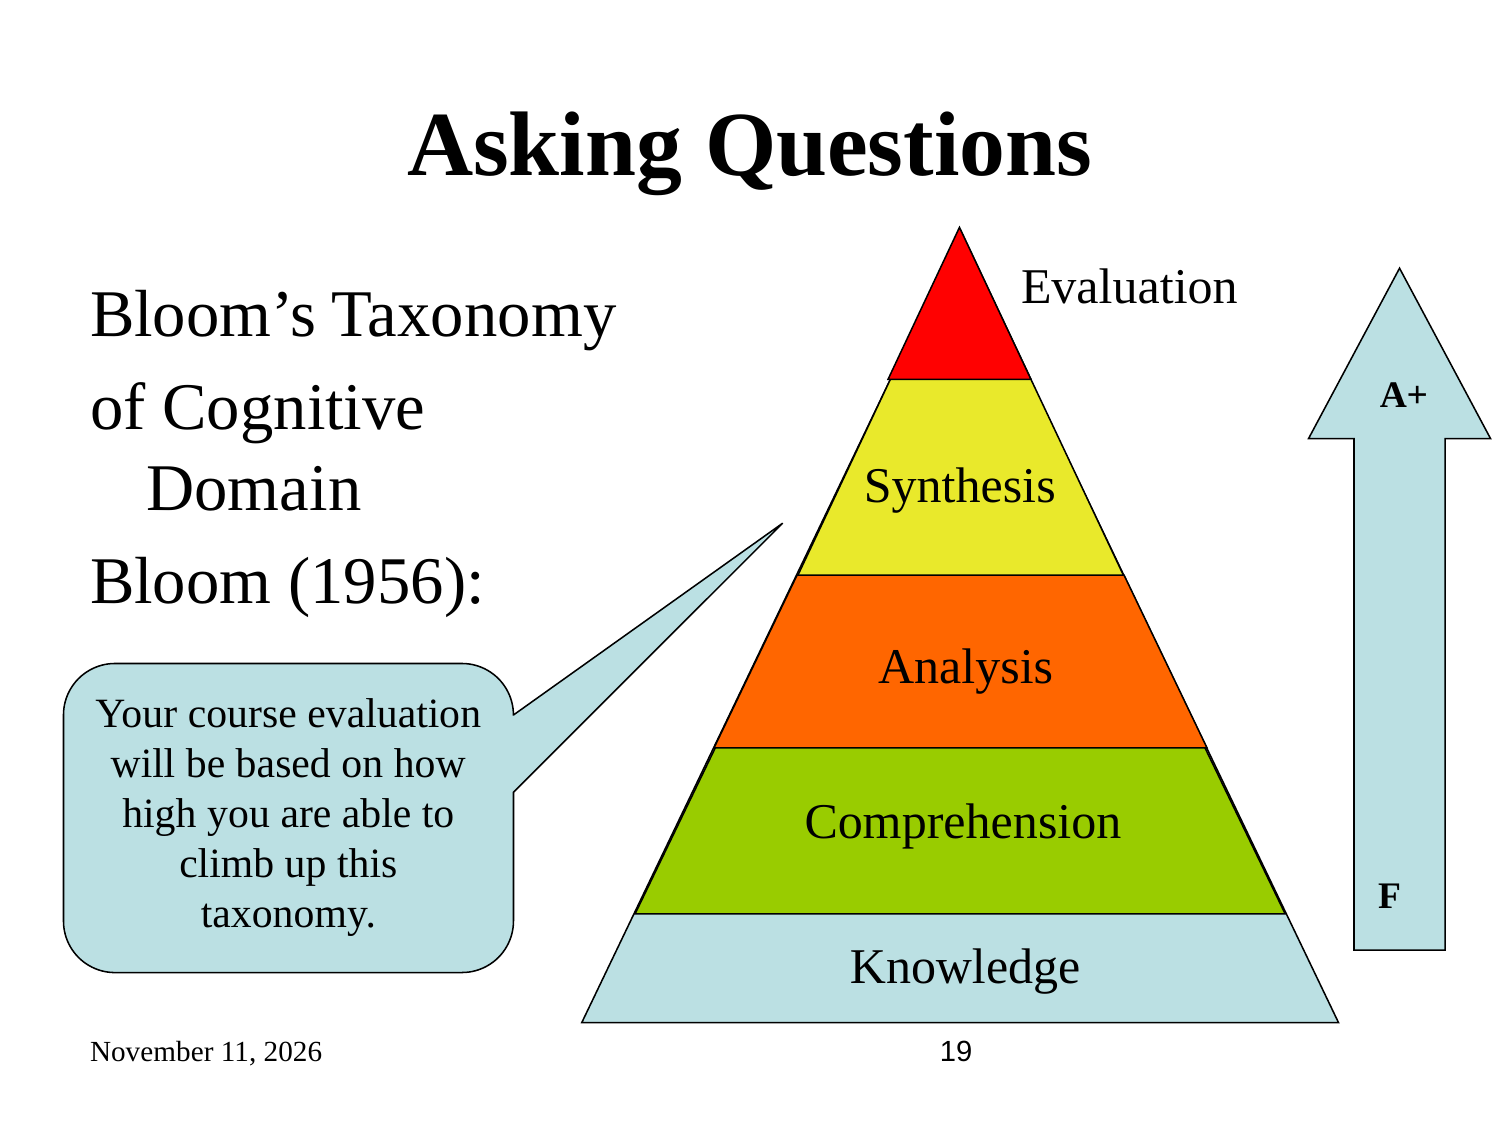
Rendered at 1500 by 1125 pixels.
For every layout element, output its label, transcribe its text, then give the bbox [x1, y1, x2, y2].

text_box Knowledge [708, 926, 1223, 1001]
title Asking Questions [74, 44, 1426, 233]
text_box Synthesis [835, 445, 1085, 521]
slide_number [74, 1024, 426, 1103]
text_box [714, 575, 1208, 748]
text_box Your course evaluation will be based on how high you are able to climb up this taxonomy. [63, 523, 783, 973]
text_box [798, 493, 1124, 575]
text_box [581, 747, 1339, 1023]
slide_number 19 [512, 1024, 988, 1103]
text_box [1308, 267, 1491, 951]
list Bloom’s Taxonomy of Cognitive Domain Bloom (1956): [74, 262, 674, 592]
text_box Comprehension [785, 781, 1141, 856]
text_box Evaluation [1006, 246, 1288, 322]
text_box [859, 379, 1062, 445]
text_box Analysis [855, 626, 1076, 701]
text_box [635, 748, 1286, 914]
text_box [888, 227, 1031, 380]
